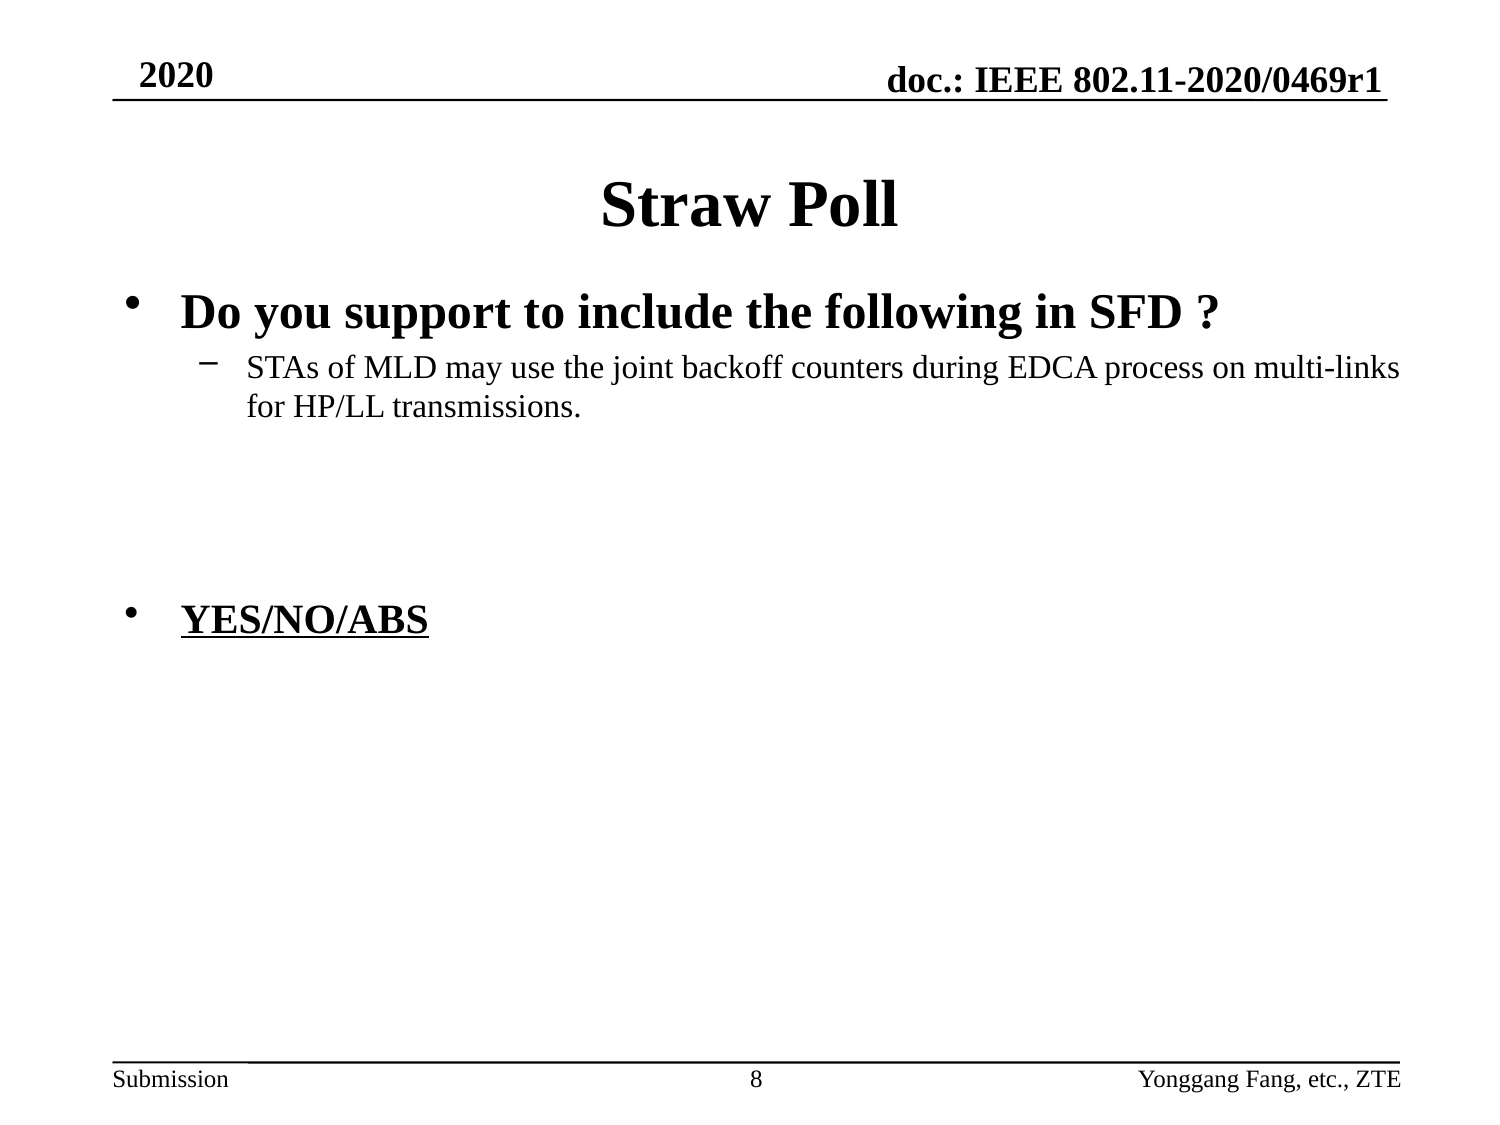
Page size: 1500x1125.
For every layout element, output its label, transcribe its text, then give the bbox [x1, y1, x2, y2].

footer Yonggang Fang, etc., ZTE [1134, 1061, 1402, 1093]
list Do you support to include the following in SFD ? STAs of MLD may use the joint backoff counters during EDCA process on multi-links for HP/LL transmissions. YES/NO/ABS [109, 270, 1448, 1063]
title Straw Poll [88, 112, 1412, 288]
slide_number 8 [741, 1061, 772, 1093]
